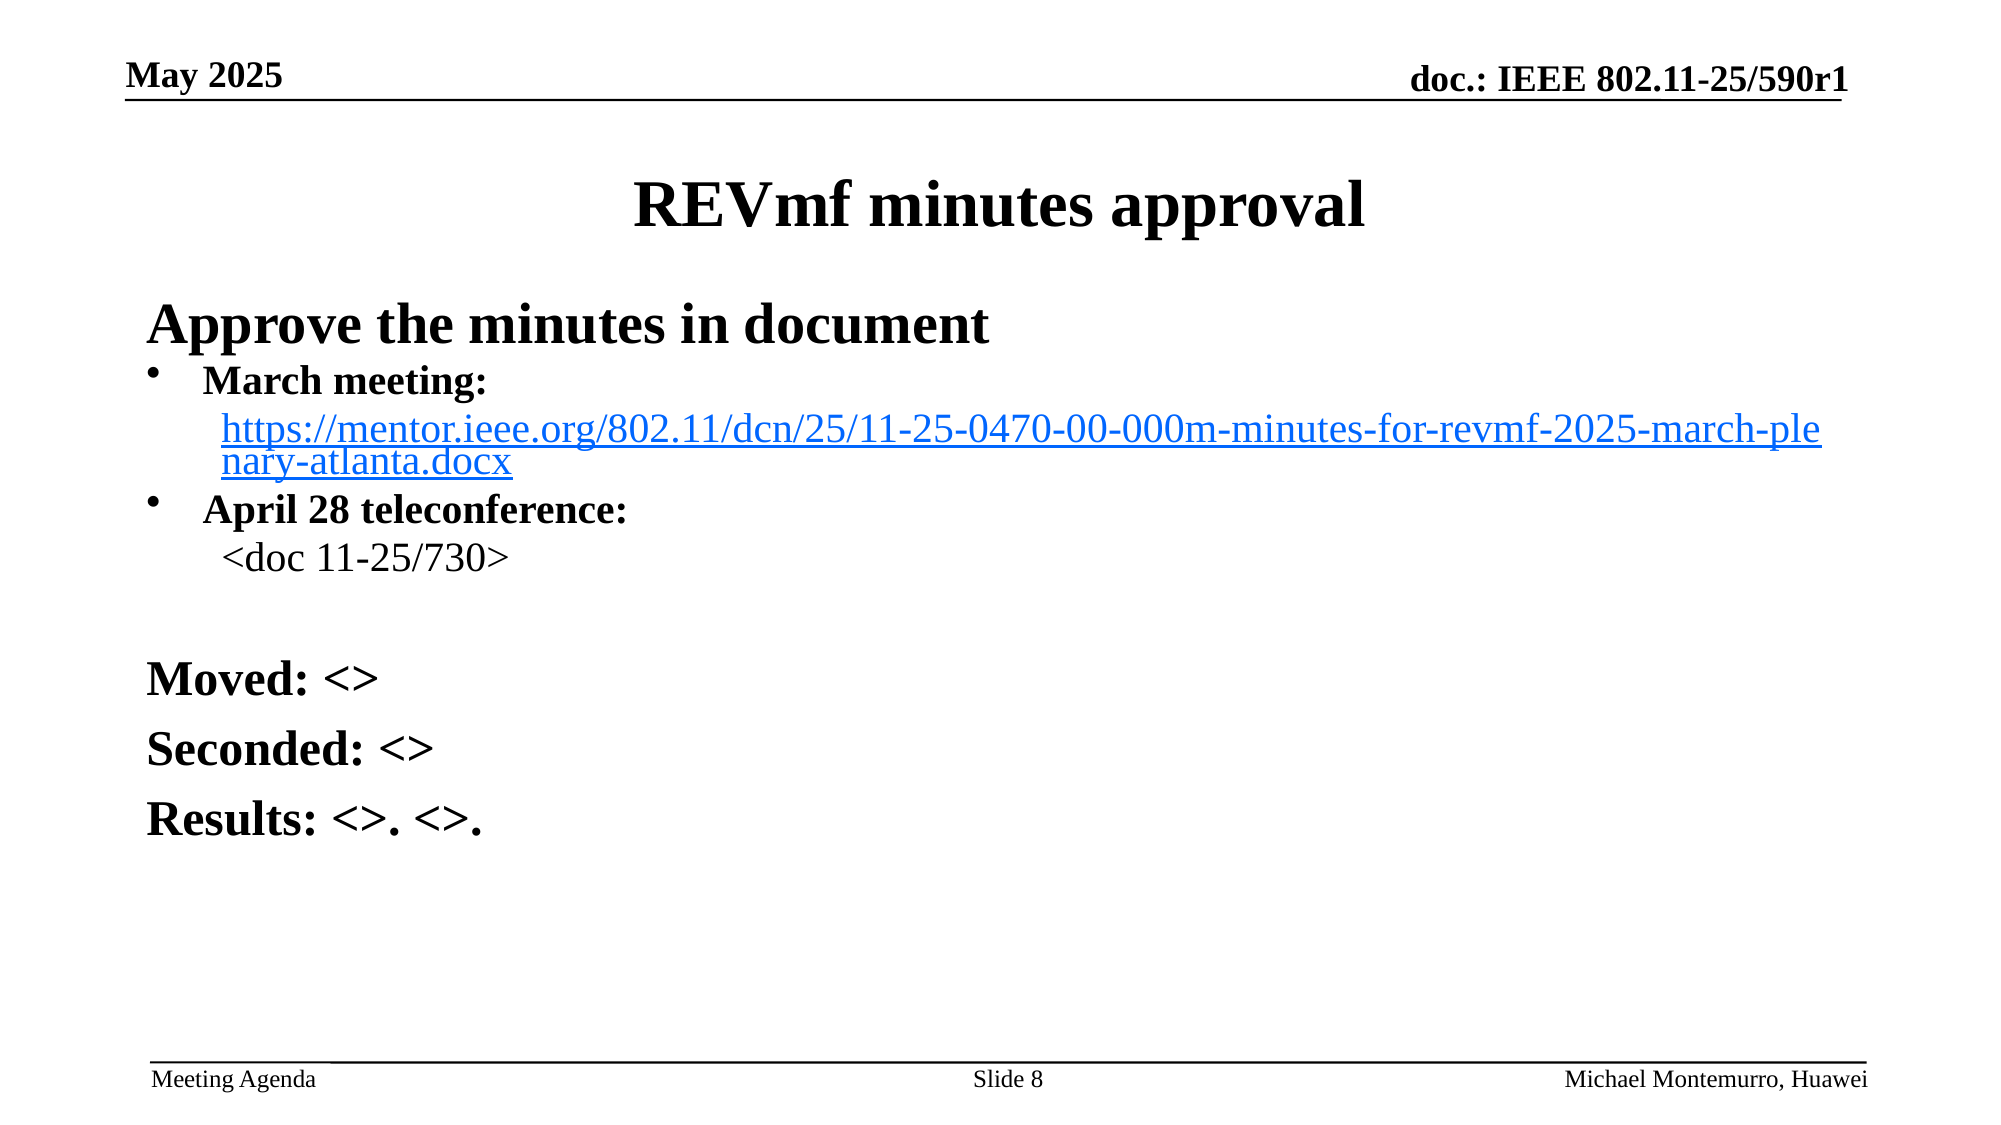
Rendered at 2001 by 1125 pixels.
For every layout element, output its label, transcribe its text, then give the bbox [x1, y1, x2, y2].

list Approve the minutes in document March meeting: https://mentor.ieee.org/802.11/dcn/25/11-25-0470-00-000m-minutes-for-revmf-2025-march-plenary-atlanta.docx April 28 teleconference: <doc 11-25/730> Moved: <> Seconded: <> Results: <>. <>. [131, 290, 1850, 1063]
slide_number Slide 8 [972, 1061, 1045, 1093]
footer Michael Montemurro, Huawei [1266, 1061, 1869, 1093]
title REVmf minutes approval [150, 112, 1850, 288]
